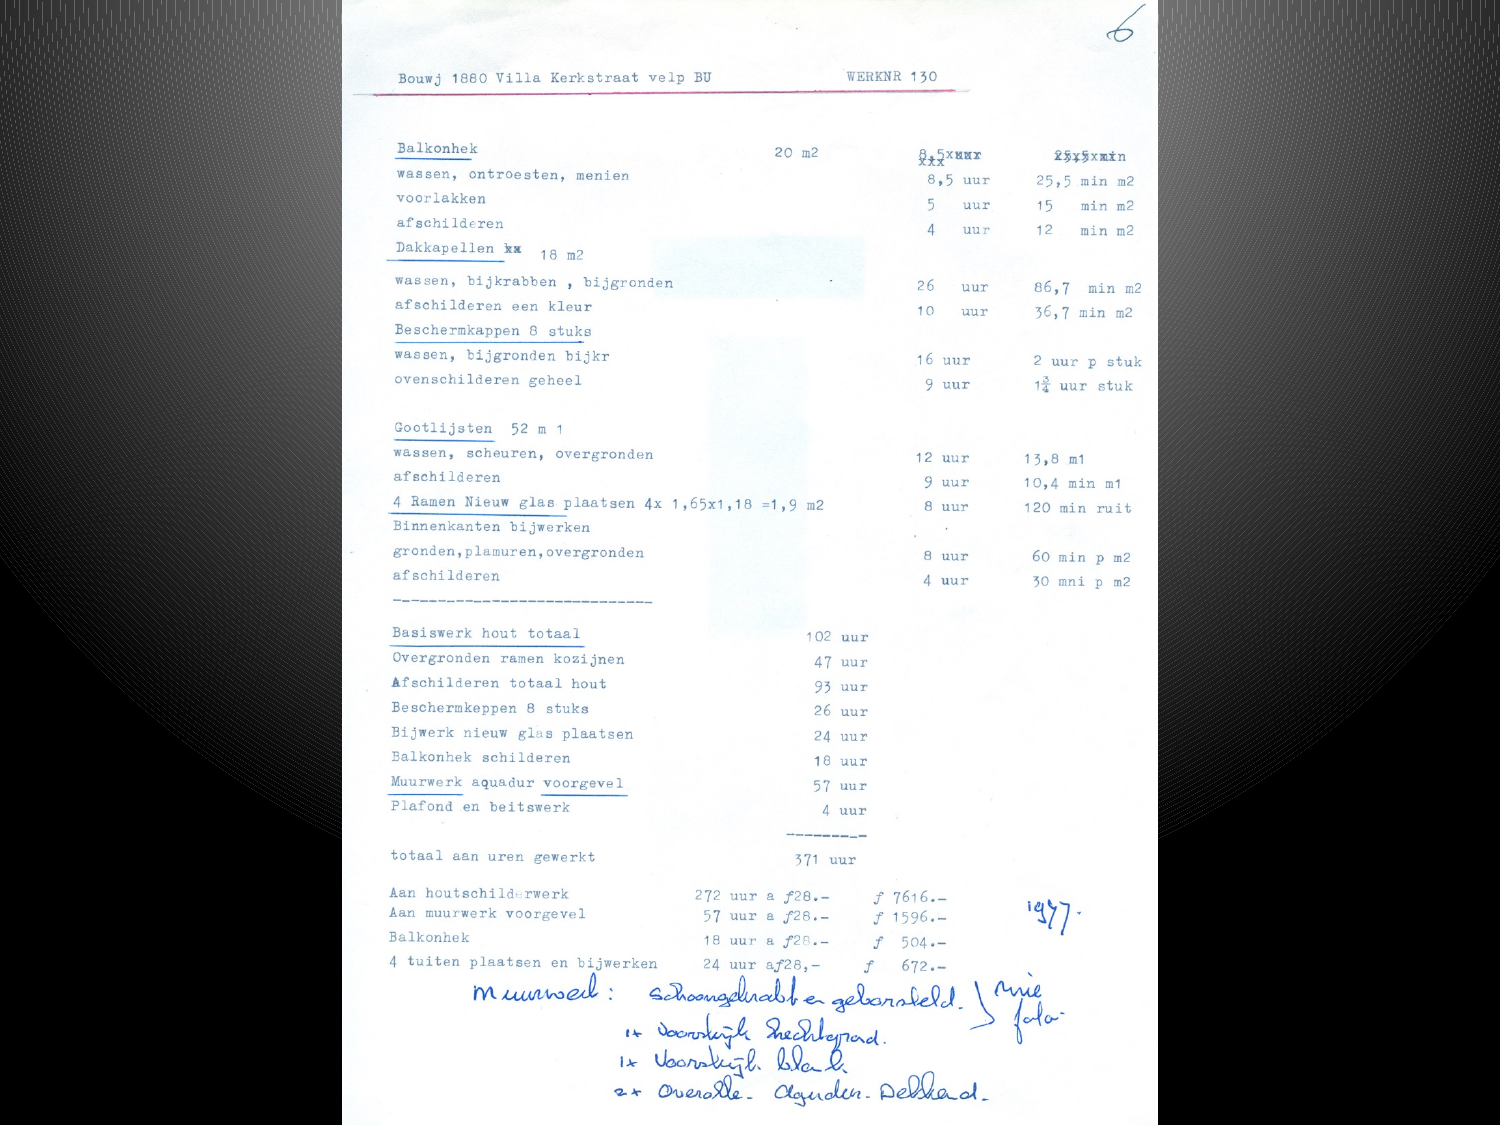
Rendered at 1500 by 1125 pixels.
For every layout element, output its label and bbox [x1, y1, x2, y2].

picture [342, 0, 1158, 1125]
